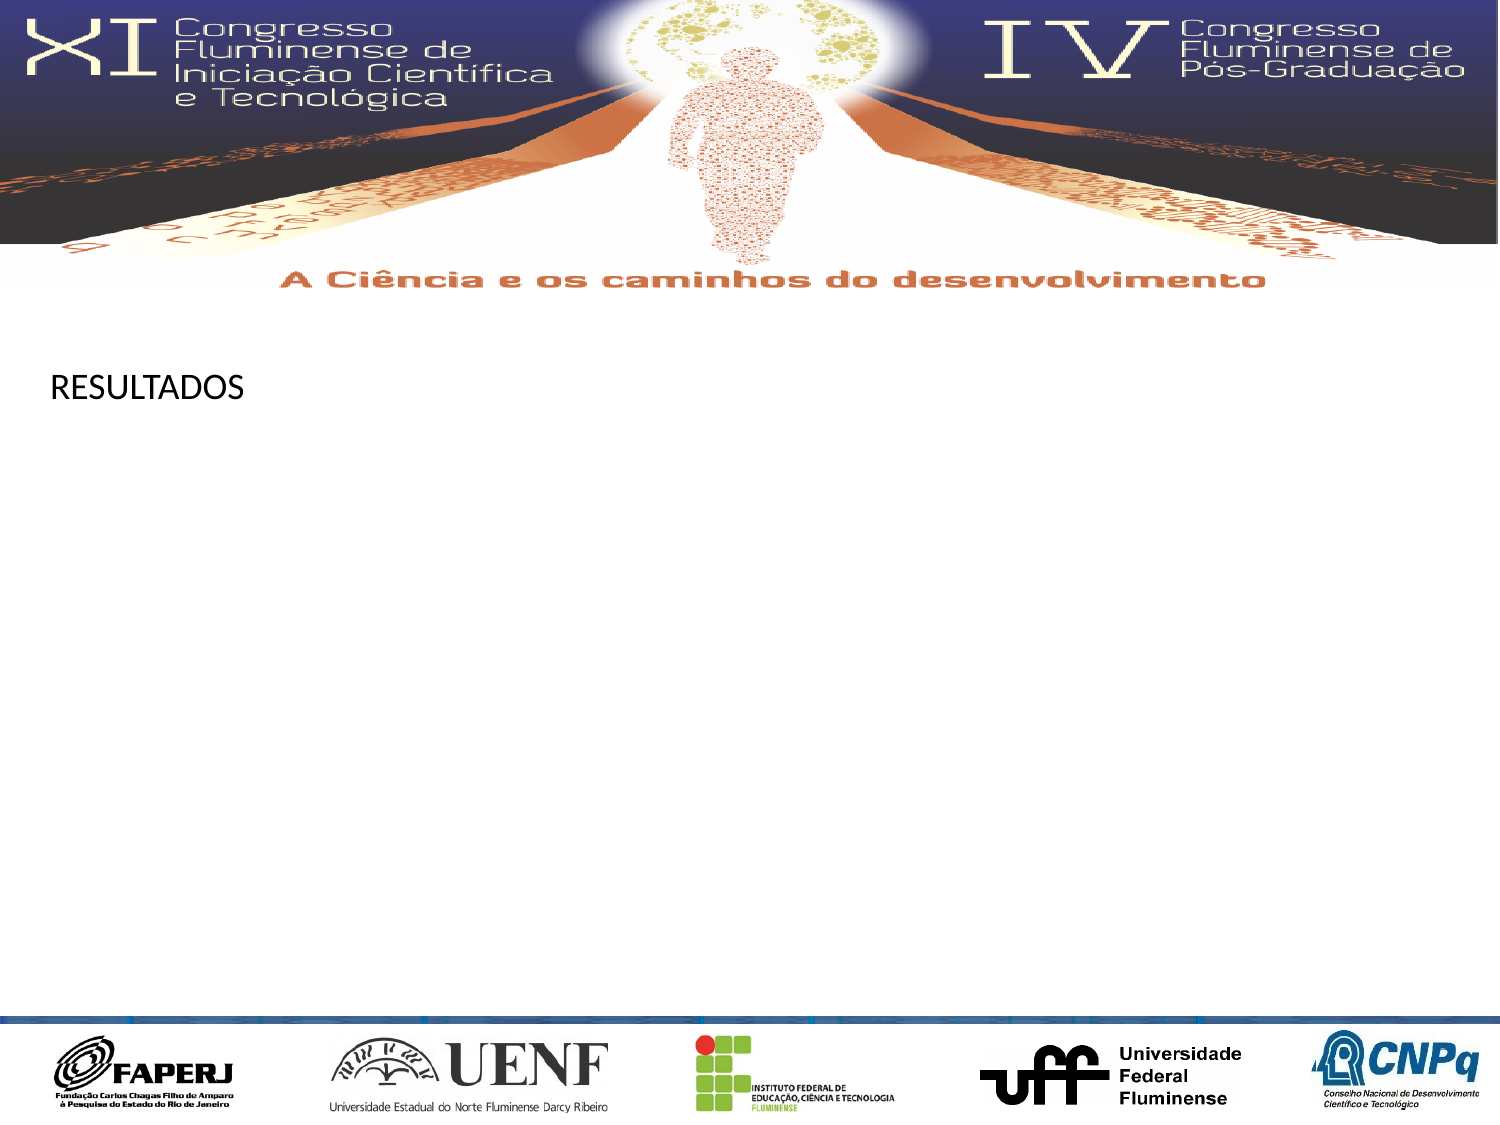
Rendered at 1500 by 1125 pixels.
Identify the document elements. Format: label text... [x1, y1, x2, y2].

picture [0, 1015, 700, 1024]
picture [0, 0, 1500, 291]
picture [691, 1030, 905, 1114]
picture [814, 1015, 1500, 1024]
picture [703, 1015, 809, 1024]
text_box RESULTADOS [35, 354, 272, 414]
picture [1311, 1030, 1479, 1111]
picture [330, 1036, 608, 1113]
picture [980, 1045, 1241, 1105]
picture [52, 1034, 236, 1112]
